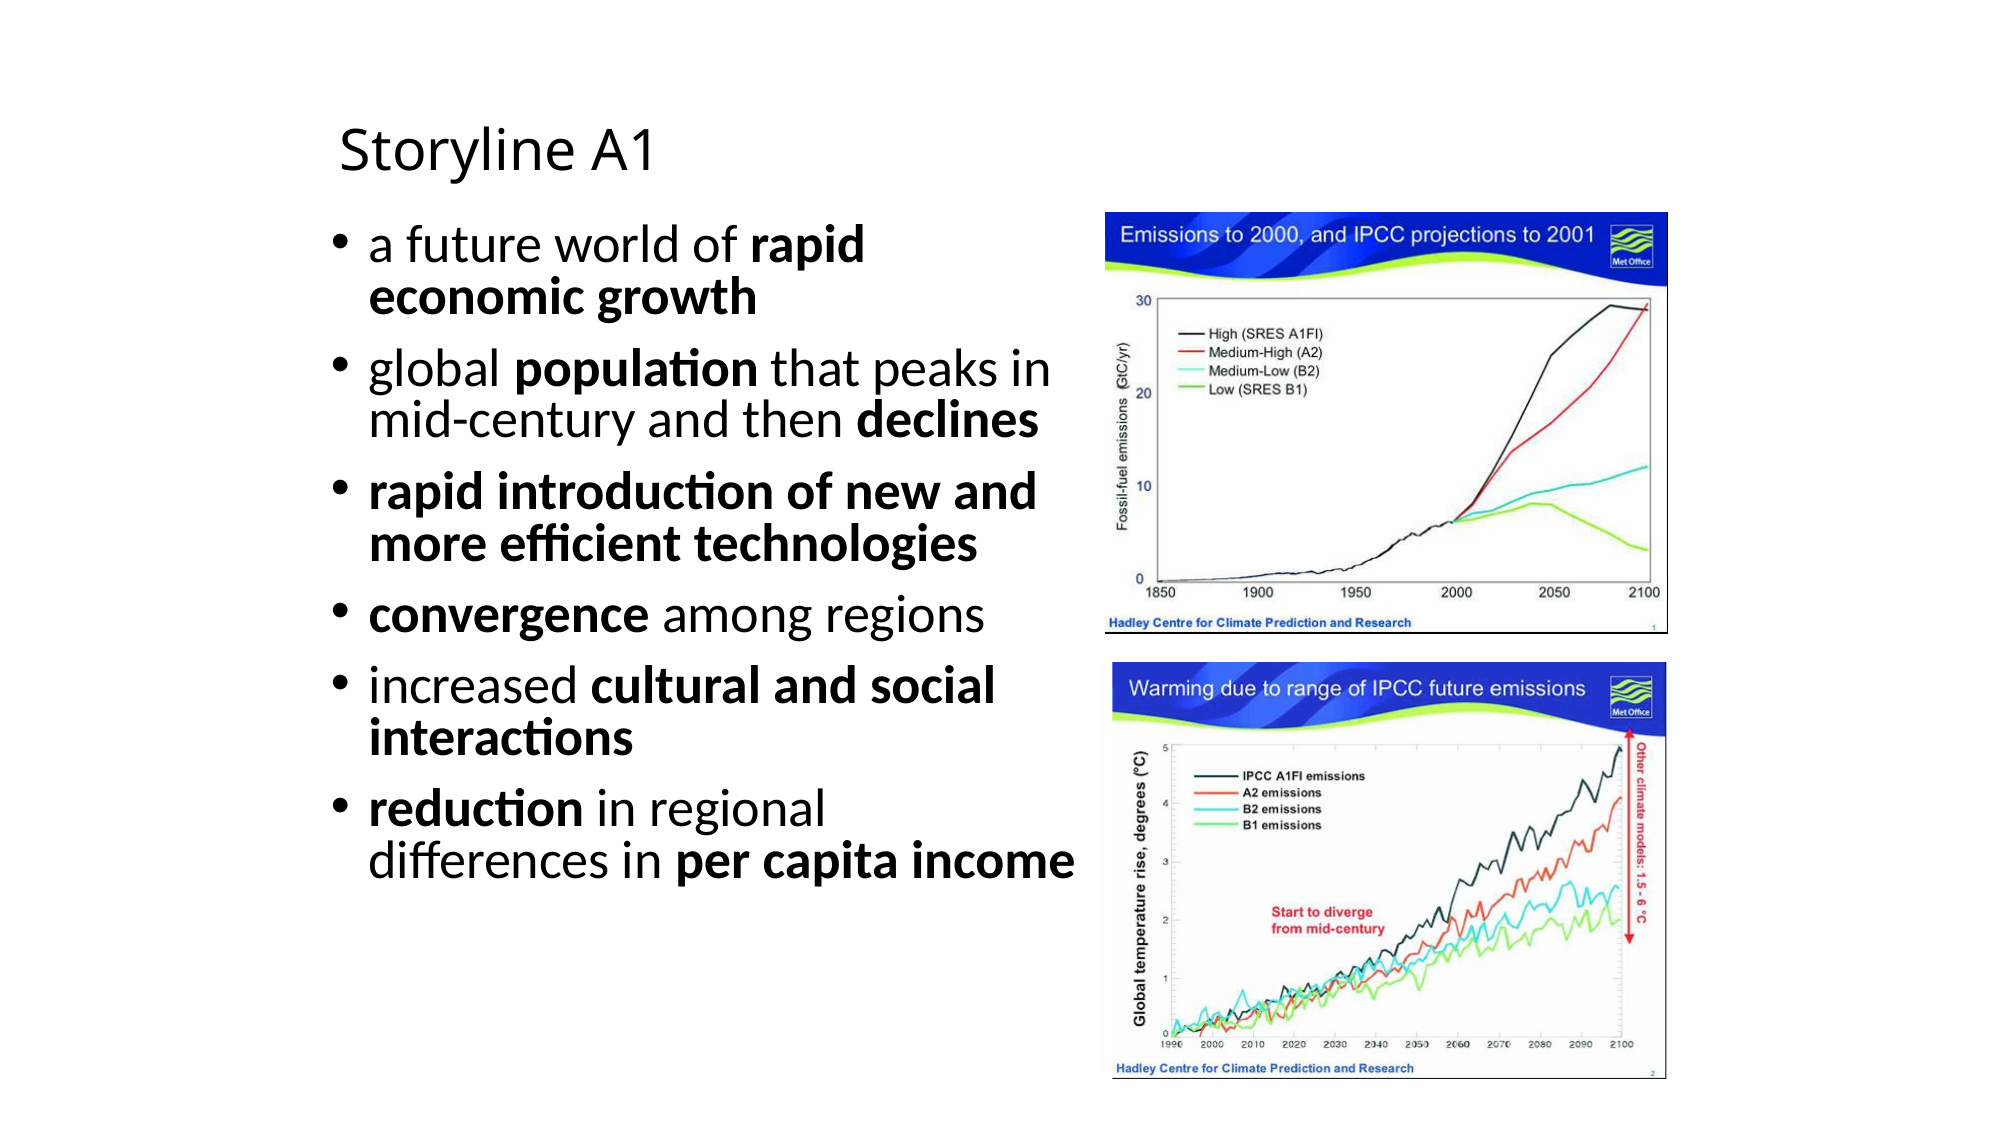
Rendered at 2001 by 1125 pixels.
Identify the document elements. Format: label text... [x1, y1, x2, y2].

picture [1105, 212, 1668, 634]
title Storyline A1 [324, 112, 1675, 233]
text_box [1099, 662, 1689, 1079]
list a future world of rapid economic growth global population that peaks in mid-century and then declines rapid introduction of new and more efficient technologies convergence among regions increased cultural and social interactions reduction in regional differences in per capita income [315, 213, 1093, 917]
